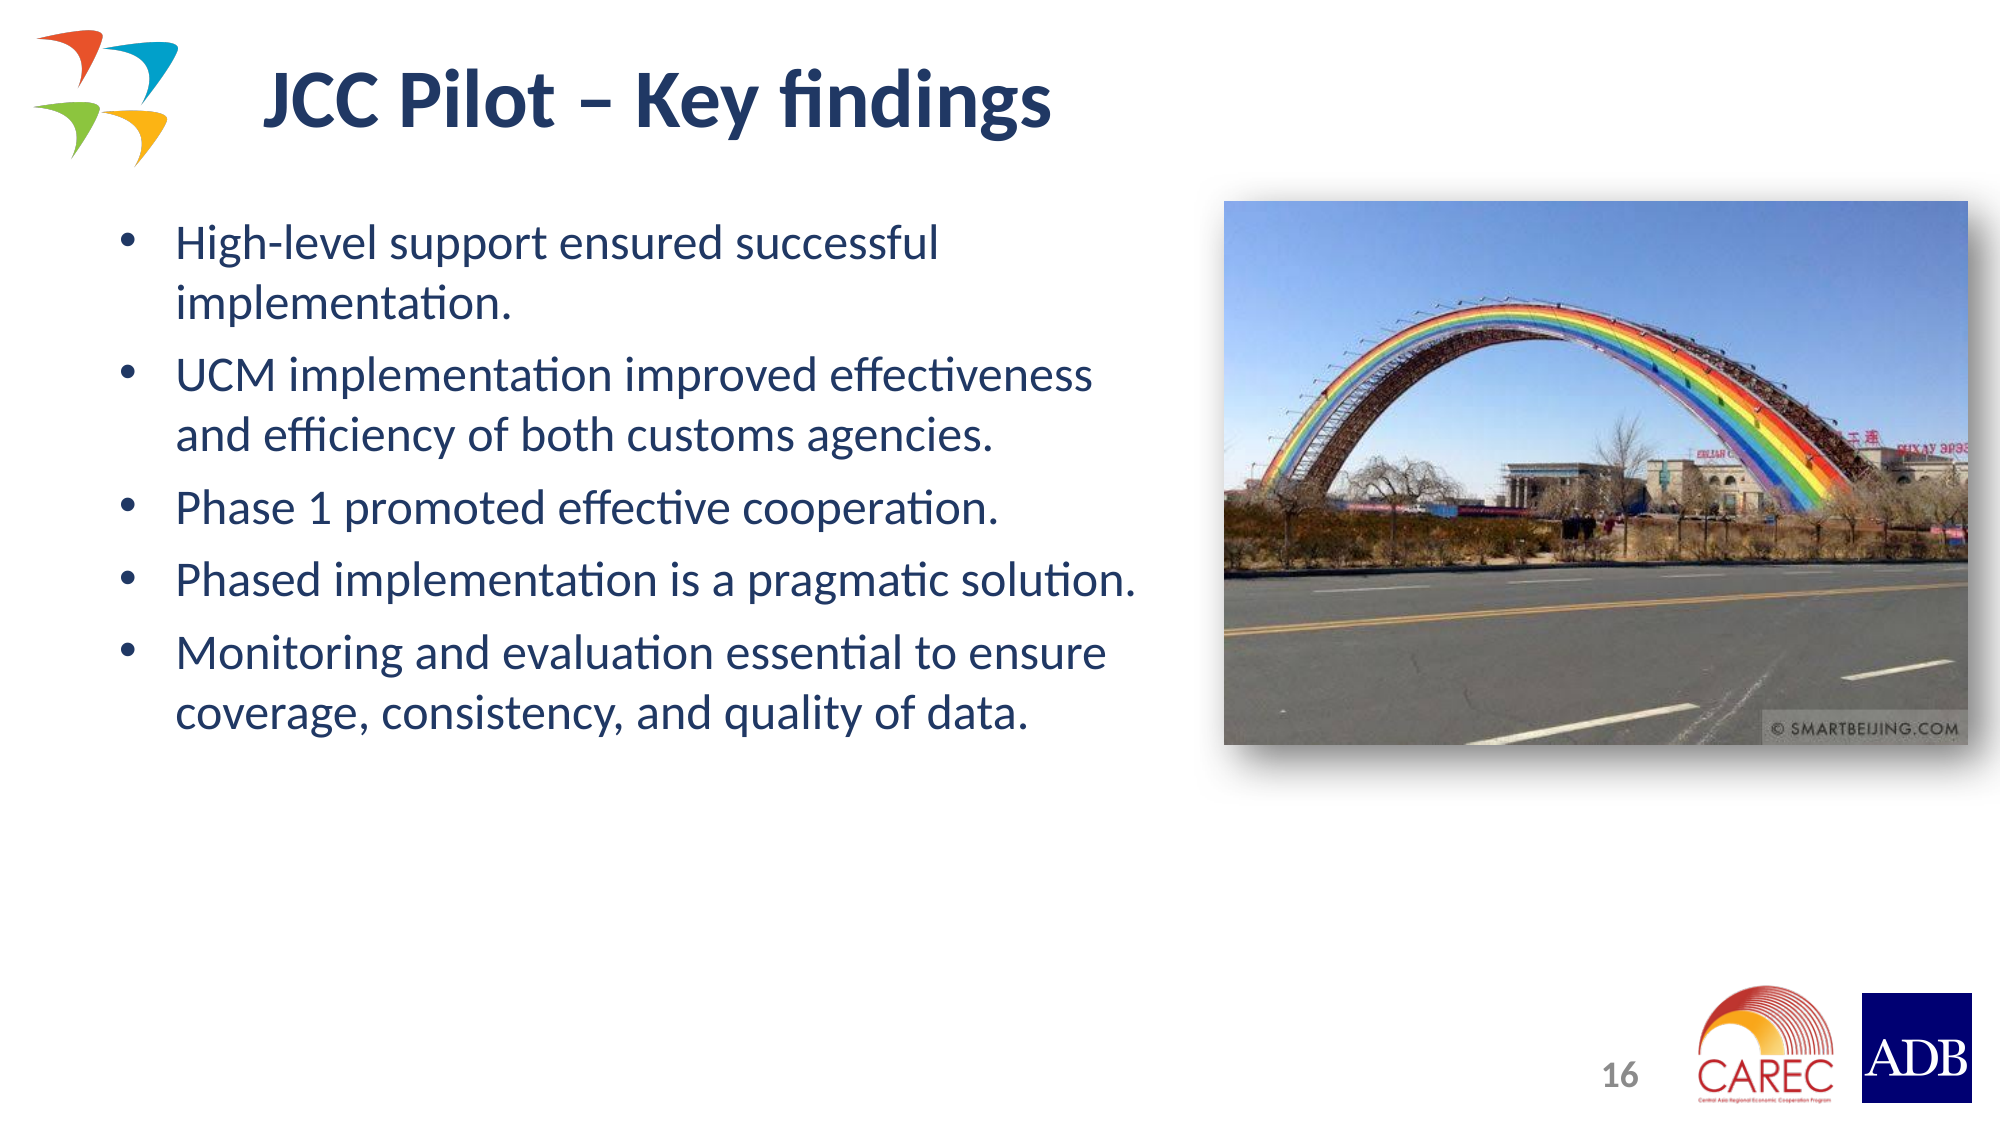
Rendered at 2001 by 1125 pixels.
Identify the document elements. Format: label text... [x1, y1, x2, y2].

text_box JCC Pilot – Key findings [248, 31, 1697, 169]
picture [1862, 993, 1972, 1103]
picture [33, 30, 178, 168]
picture [1696, 975, 1836, 1115]
text_box 16 [1203, 1042, 1654, 1103]
text_box High-level support ensured successful implementation. UCM implementation improved effectiveness and efficiency of both customs agencies. Phase 1 promoted effective cooperation. Phased implementation is a pragmatic solution. Monitoring and evaluation essential to ensure coverage, consistency, and quality of data. [104, 201, 1156, 820]
picture [1224, 201, 1968, 746]
